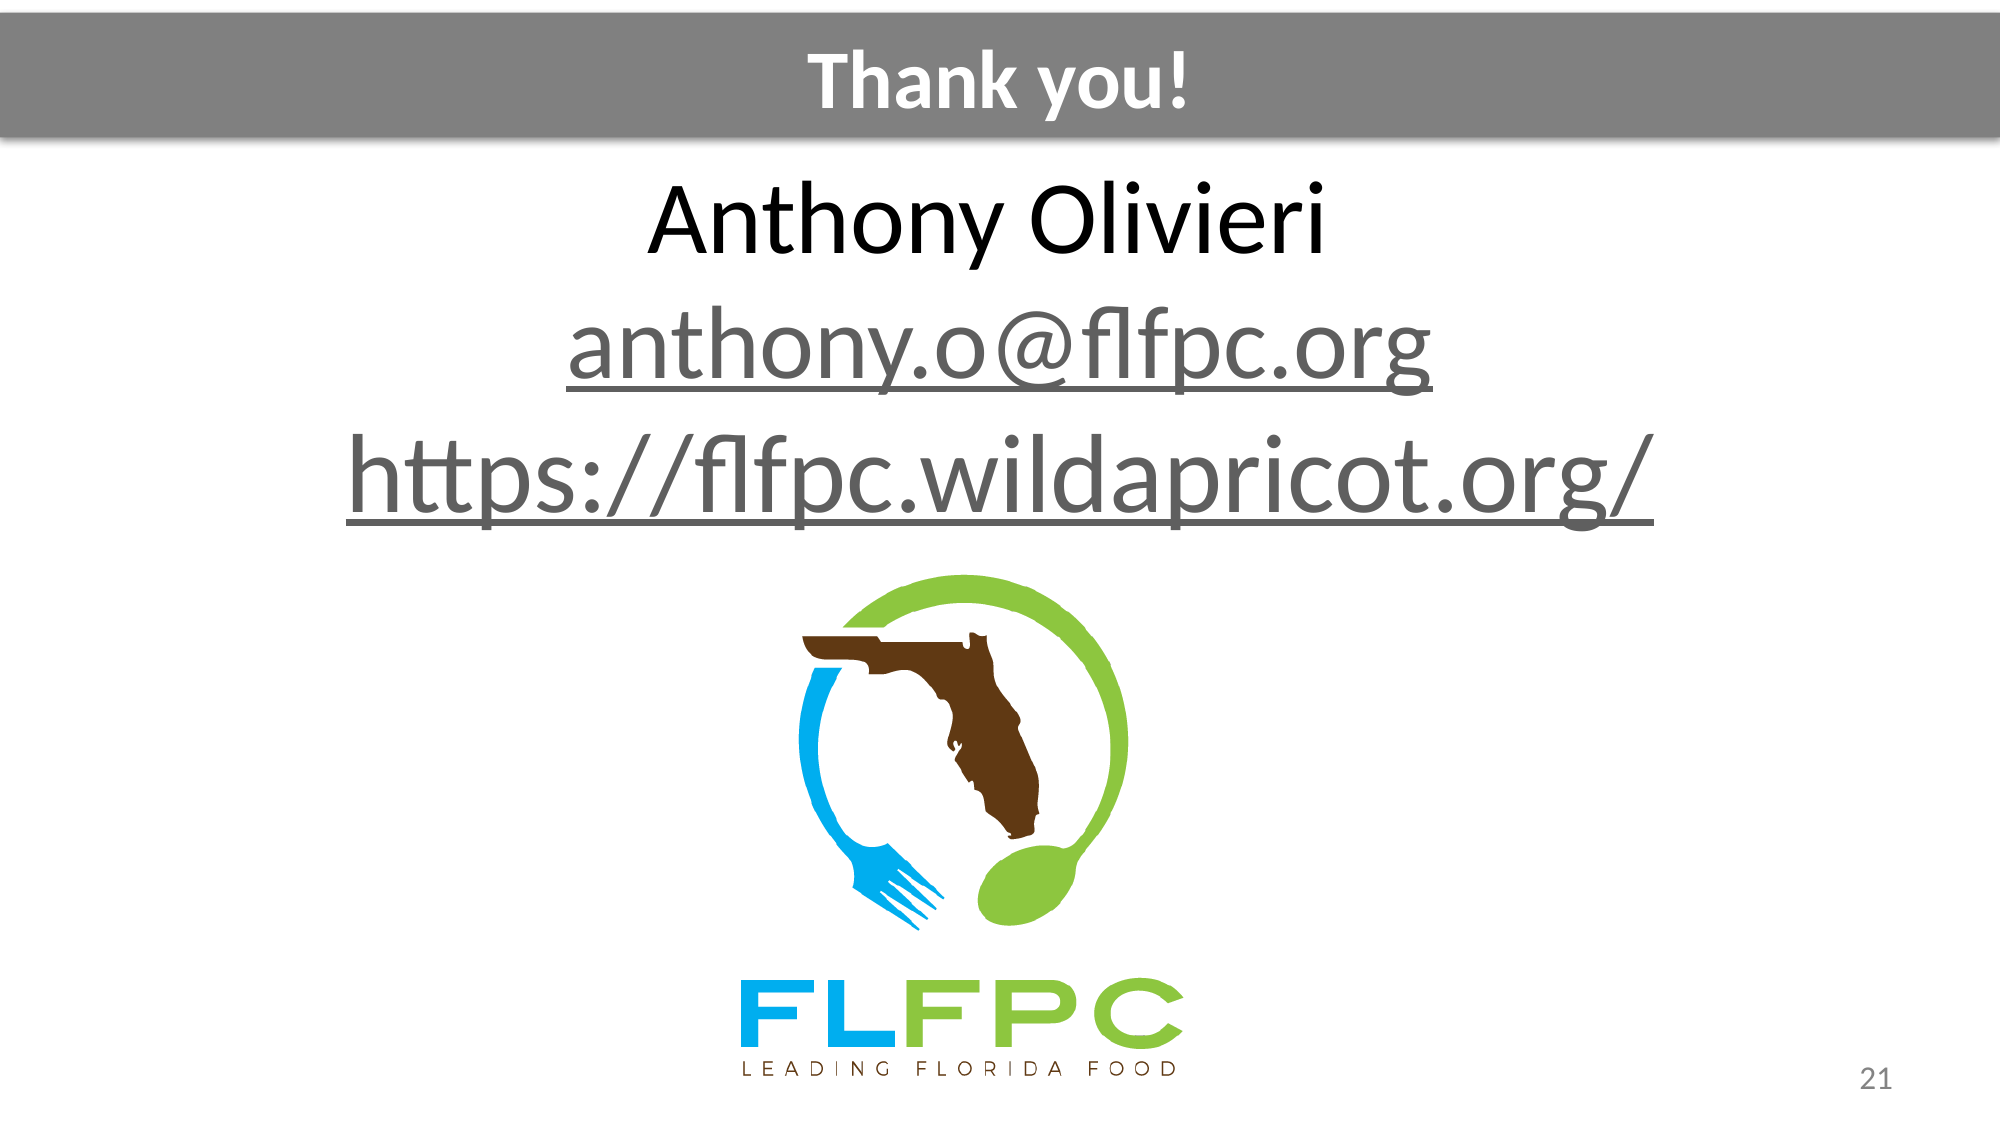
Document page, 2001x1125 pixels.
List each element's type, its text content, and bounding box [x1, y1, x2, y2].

text_box Anthony Olivieri anthony.o@flfpc.org https://flfpc.wildapricot.org/ [330, 142, 1670, 668]
slide_number 21 [1826, 1039, 1926, 1113]
text_box Thank you! [0, 12, 2000, 138]
picture [637, 487, 1310, 1125]
